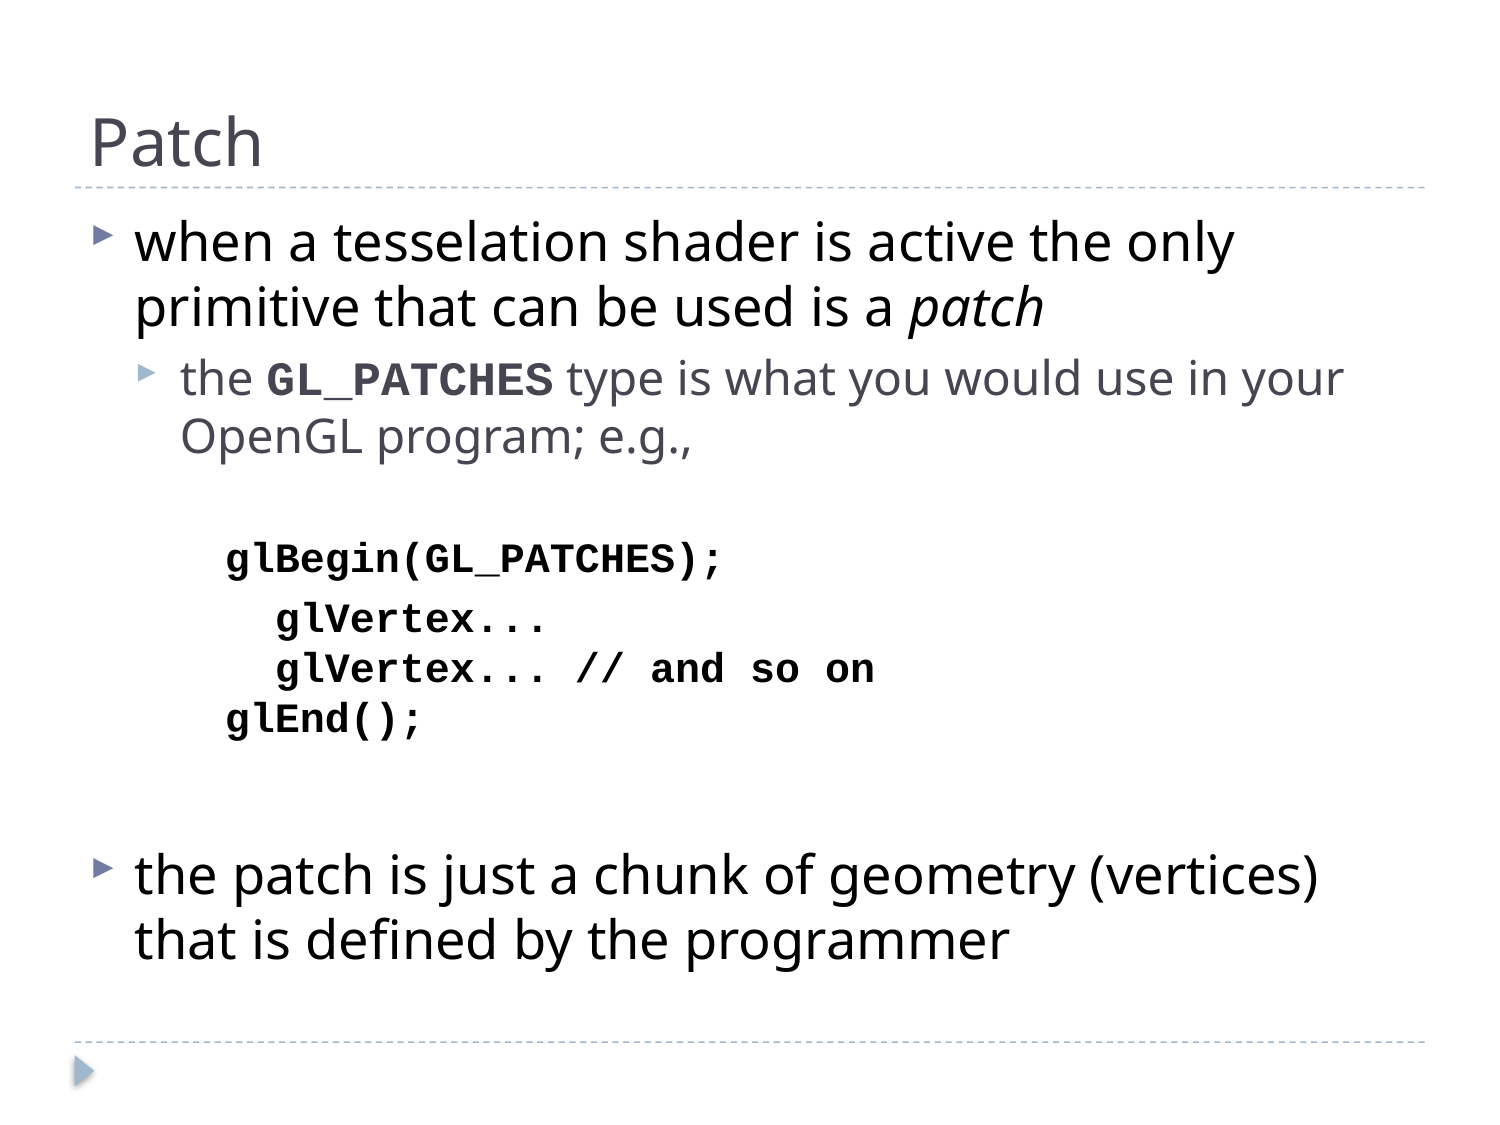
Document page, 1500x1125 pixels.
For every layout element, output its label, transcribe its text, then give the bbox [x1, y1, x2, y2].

title Patch [75, 24, 1425, 188]
list when a tesselation shader is active the only primitive that can be used is a patch the GL_PATCHES type is what you would use in your OpenGL program; e.g., glBegin(GL_PATCHES); glVertex... glVertex... // and so on glEnd(); the patch is just a chunk of geometry (vertices) that is defined by the programmer [75, 200, 1425, 1010]
